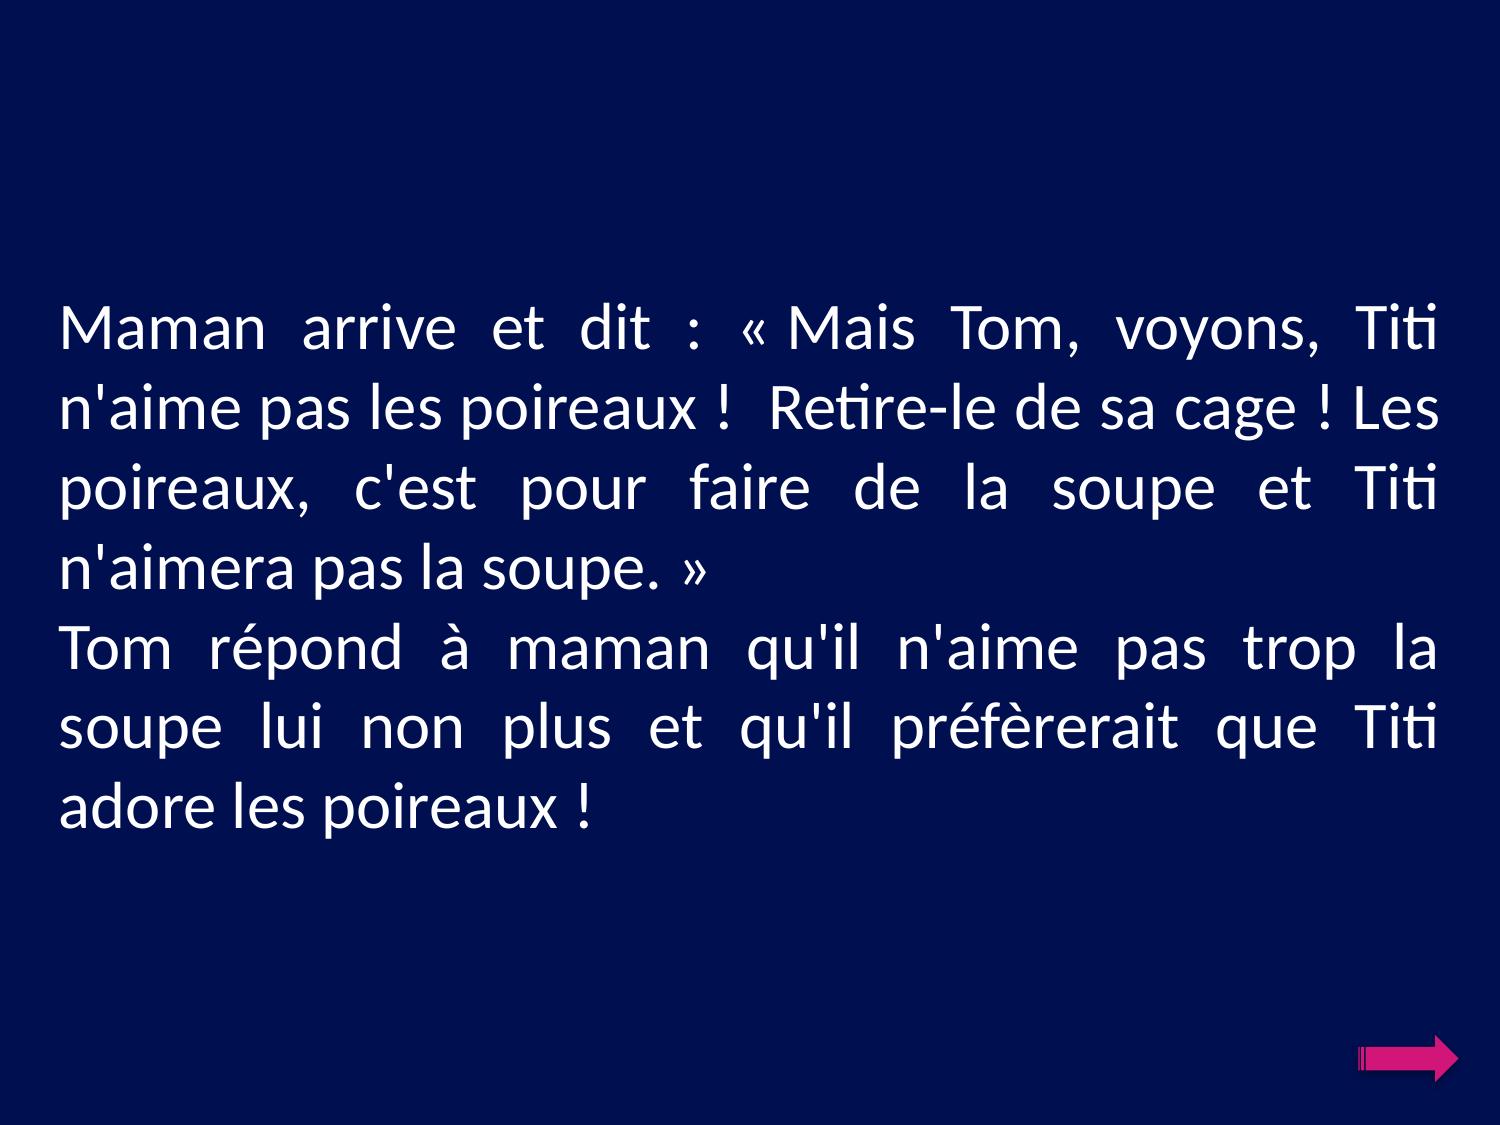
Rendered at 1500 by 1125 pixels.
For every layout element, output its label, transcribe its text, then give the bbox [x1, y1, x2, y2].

text_box Maman arrive et dit : « Mais Tom, voyons, Titi n'aime pas les poireaux ! Retire-le de sa cage ! Les poireaux, c'est pour faire de la soupe et Titi n'aimera pas la soupe. » Tom répond à maman qu'il n'aime pas trop la soupe lui non plus et qu'il préfèrerait que Titi adore les poireaux ! [0, 0, 1500, 1125]
text_box [1356, 1033, 1461, 1085]
